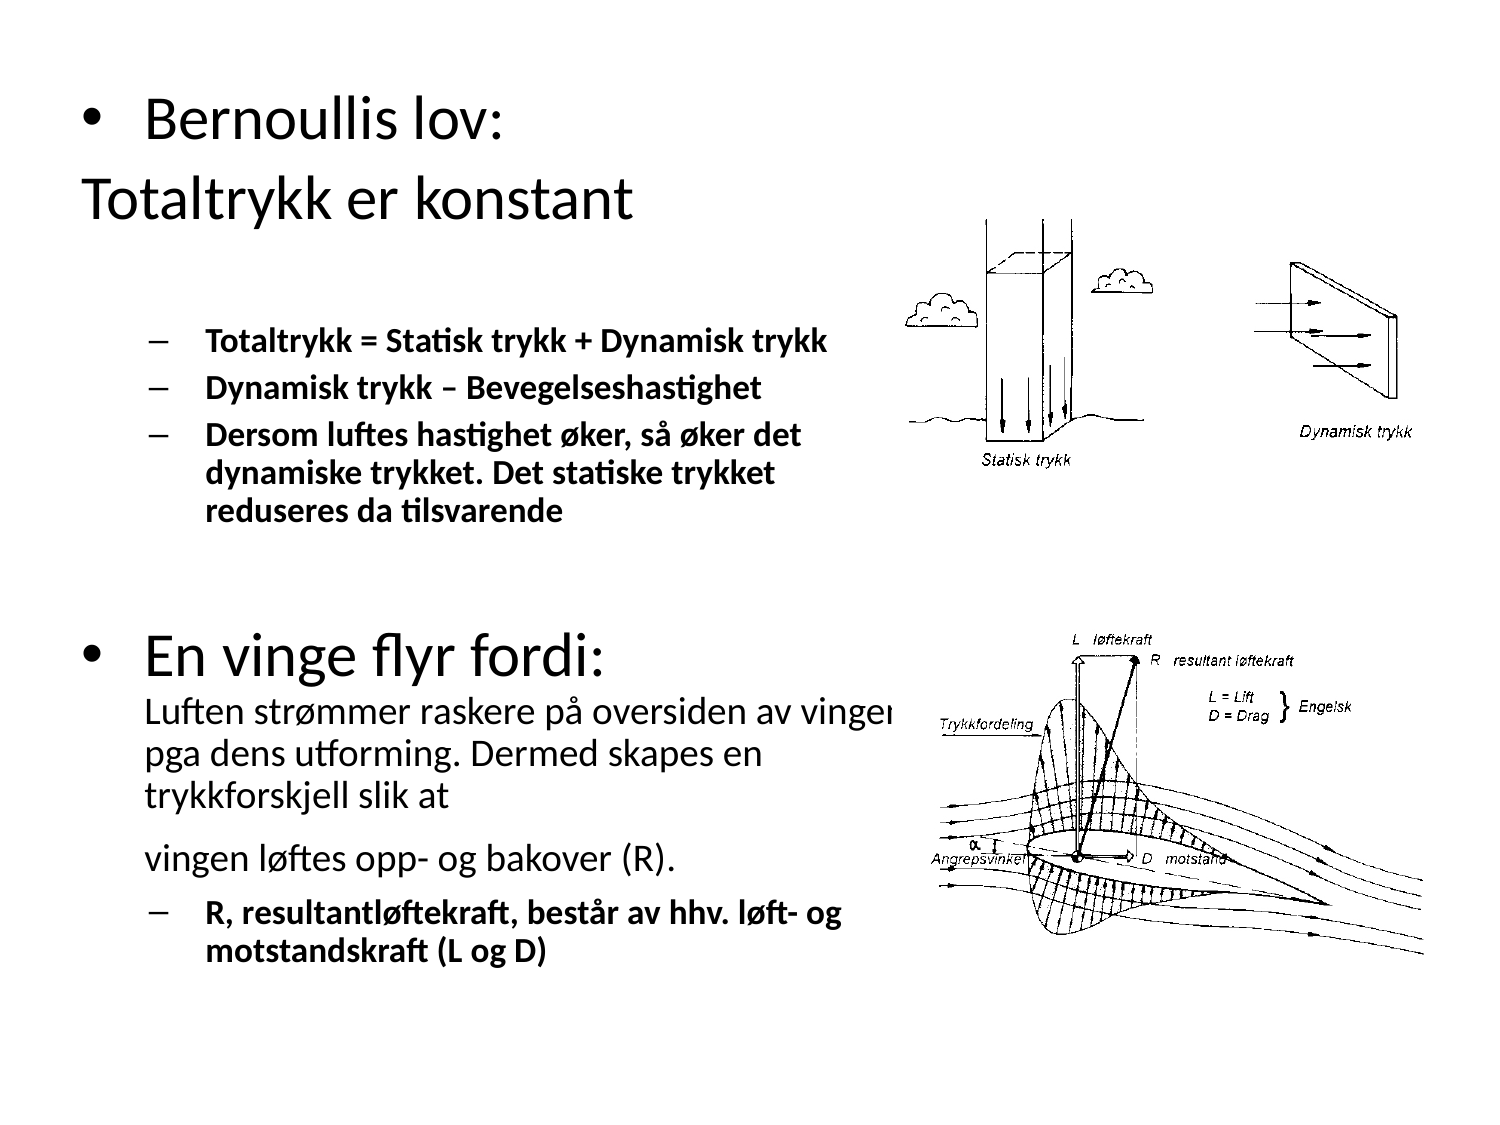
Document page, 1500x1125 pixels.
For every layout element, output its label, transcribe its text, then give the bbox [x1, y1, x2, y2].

picture [892, 616, 1428, 955]
picture [873, 219, 1442, 497]
list Bernoullis lov: Totaltrykk er konstant Totaltrykk = Statisk trykk + Dynamisk trykk Dynamisk trykk – Bevegelseshastighet Dersom luftes hastighet øker, så øker det dynamiske trykket. Det statiske trykket reduseres da tilsvarende En vinge flyr fordi: Luften strømmer raskere på oversiden av vingen pga dens utforming. Dermed skapes en trykkforskjell slik at vingen løftes opp- og bakover (R). R, resultantløftekraft, består av hhv. løft- og motstandskraft (L og D) [66, 78, 928, 984]
